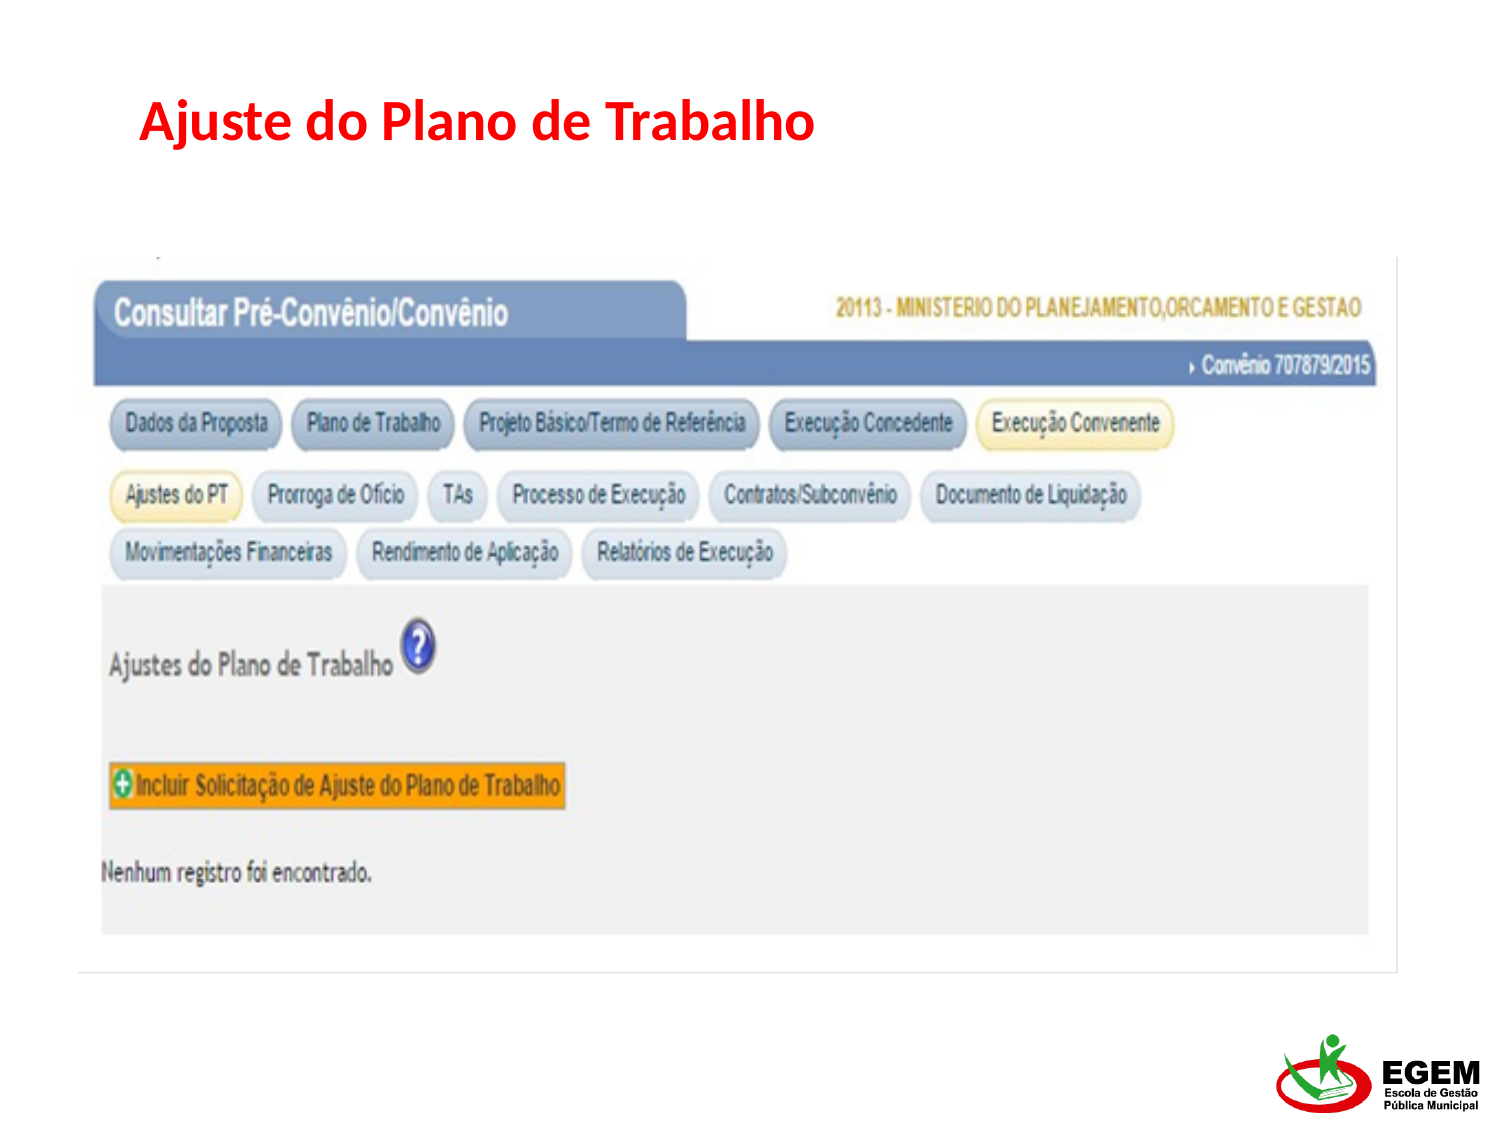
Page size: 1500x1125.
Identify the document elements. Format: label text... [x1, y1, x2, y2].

text_box [125, 249, 1425, 505]
picture [1274, 1024, 1483, 1125]
text_box Ajuste do Plano de Trabalho [124, 75, 1475, 160]
text_box [75, 75, 1450, 161]
picture [77, 257, 1401, 976]
